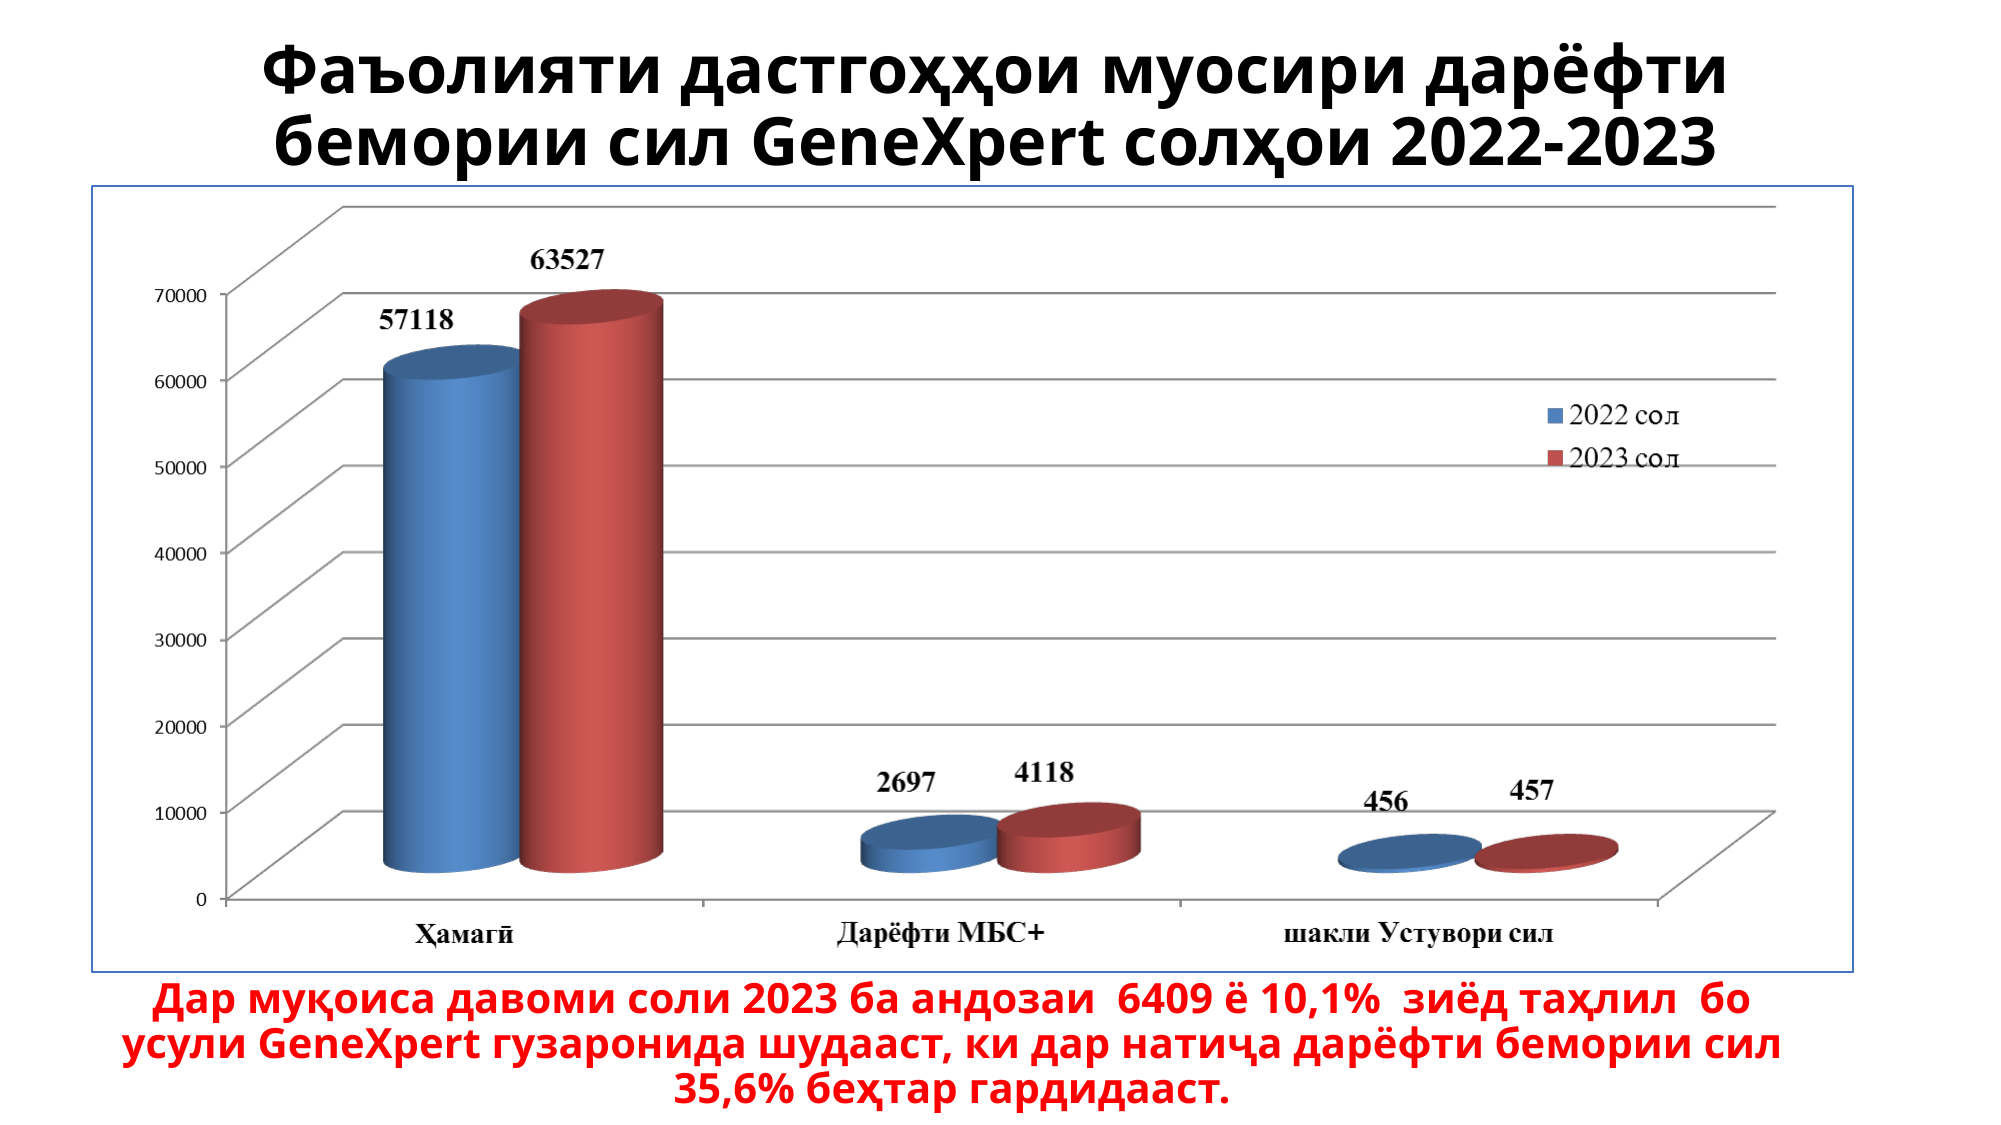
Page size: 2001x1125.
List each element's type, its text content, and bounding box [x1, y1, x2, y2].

text_box Дар муқоиса давоми соли 2023 ба андозаи 6409 ё 10,1% зиёд таҳлил бо усули GeneXpert гузаронида шудааст, ки дар натиҷа дарёфти бемории сил 35,6% беҳтар гардидааст. [89, 986, 1815, 1104]
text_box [84, 178, 1861, 980]
title Фаъолияти дастгоҳҳои муосири дарёфти бемории сил GeneXpert солҳои 2022-2023 [133, 49, 1859, 167]
